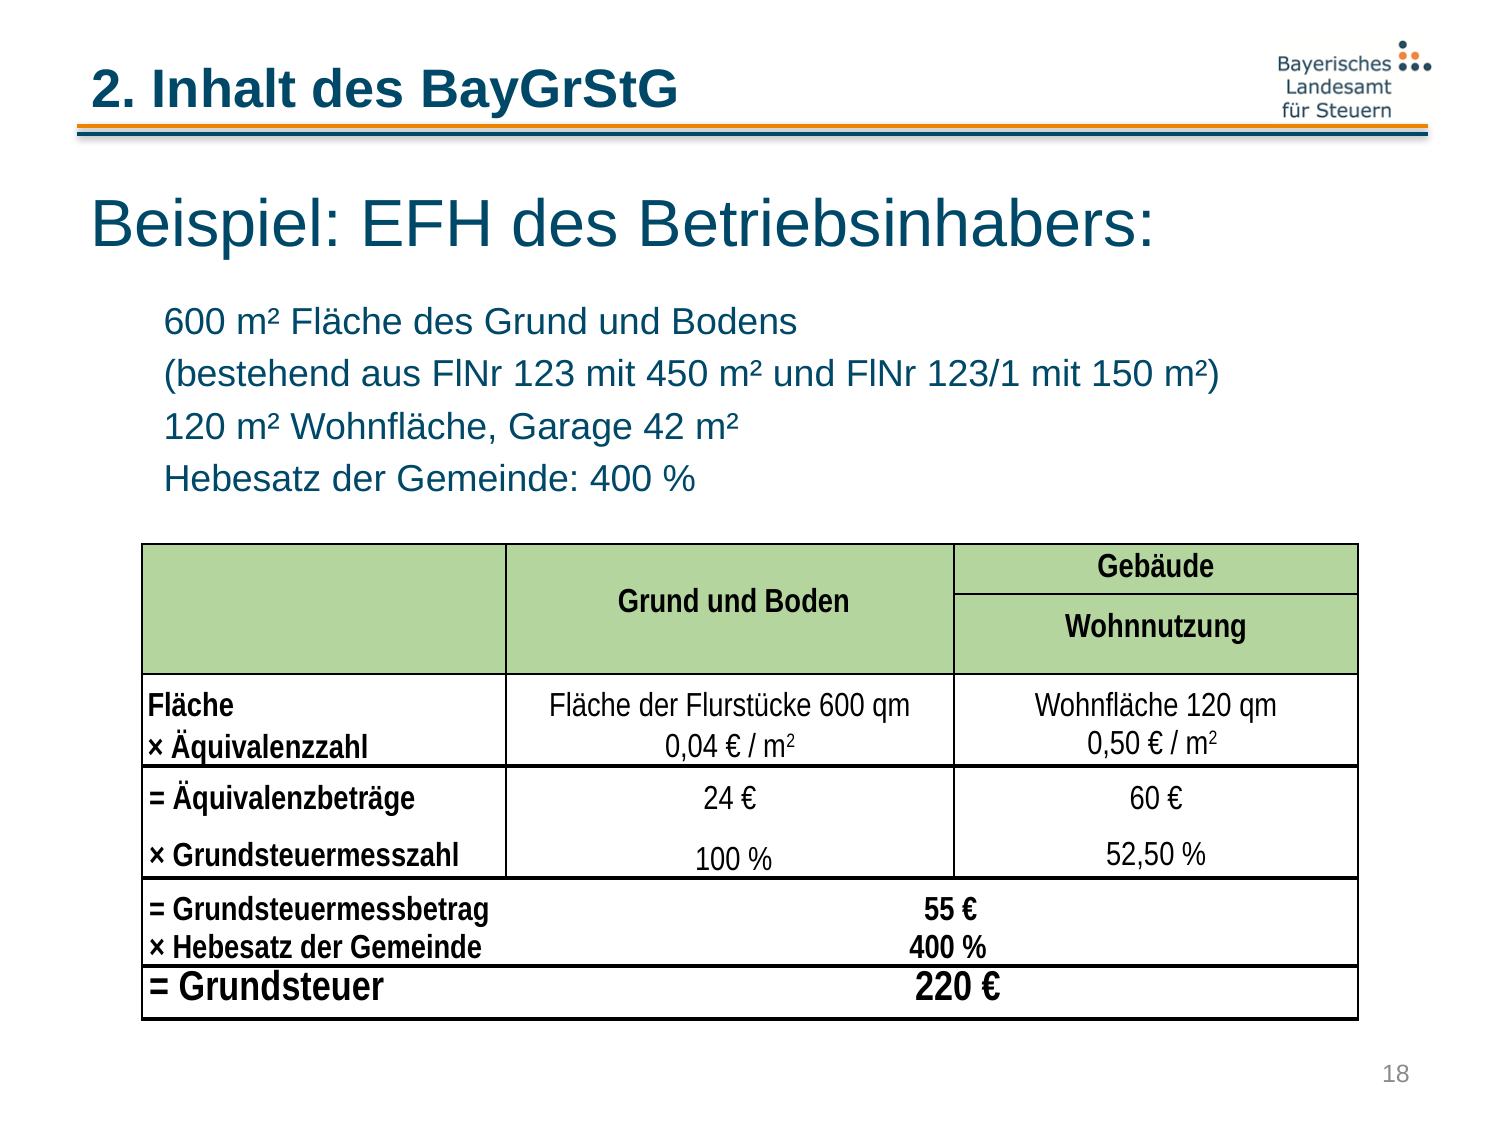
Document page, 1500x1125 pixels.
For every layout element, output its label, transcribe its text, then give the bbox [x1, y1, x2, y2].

picture [1275, 38, 1434, 122]
table_cell = Äquivalenzbeträge × Grundsteuermesszahl [143, 768, 505, 876]
table_cell Wohnfläche 120 qm 0,50 € / m2 [955, 675, 1357, 764]
table_header Grund und Boden [507, 545, 953, 673]
table_cell Wohnnutzung [955, 595, 1357, 673]
table_cell 24 € 100 % [507, 768, 953, 876]
table_cell 60 € 52,50 % [955, 768, 1357, 876]
table_header Gebäude [955, 545, 1357, 593]
table_cell = Grundsteuer 220 € [143, 968, 1357, 1017]
list Beispiel: EFH des Betriebsinhabers: 600 m² Fläche des Grund und Bodens (bestehend aus FlNr 123 mit 450 m² und FlNr 123/1 mit 150 m²) 120 m² Wohnfläche, Garage 42 m² Hebesatz der Gemeinde: 400 % [75, 172, 1425, 1071]
slide_number 18 [1074, 1042, 1425, 1103]
table_cell Fläche der Flurstücke 600 qm 0,04 € / m2 [507, 675, 953, 764]
table_cell = Grundsteuermessbetrag 55 € × Hebesatz der Gemeinde 400 % [143, 880, 1357, 964]
table_cell Fläche × Äquivalenzzahl [143, 675, 505, 764]
table_header [143, 545, 505, 673]
title 2. Inhalt des BayGrStG [76, 46, 1272, 123]
